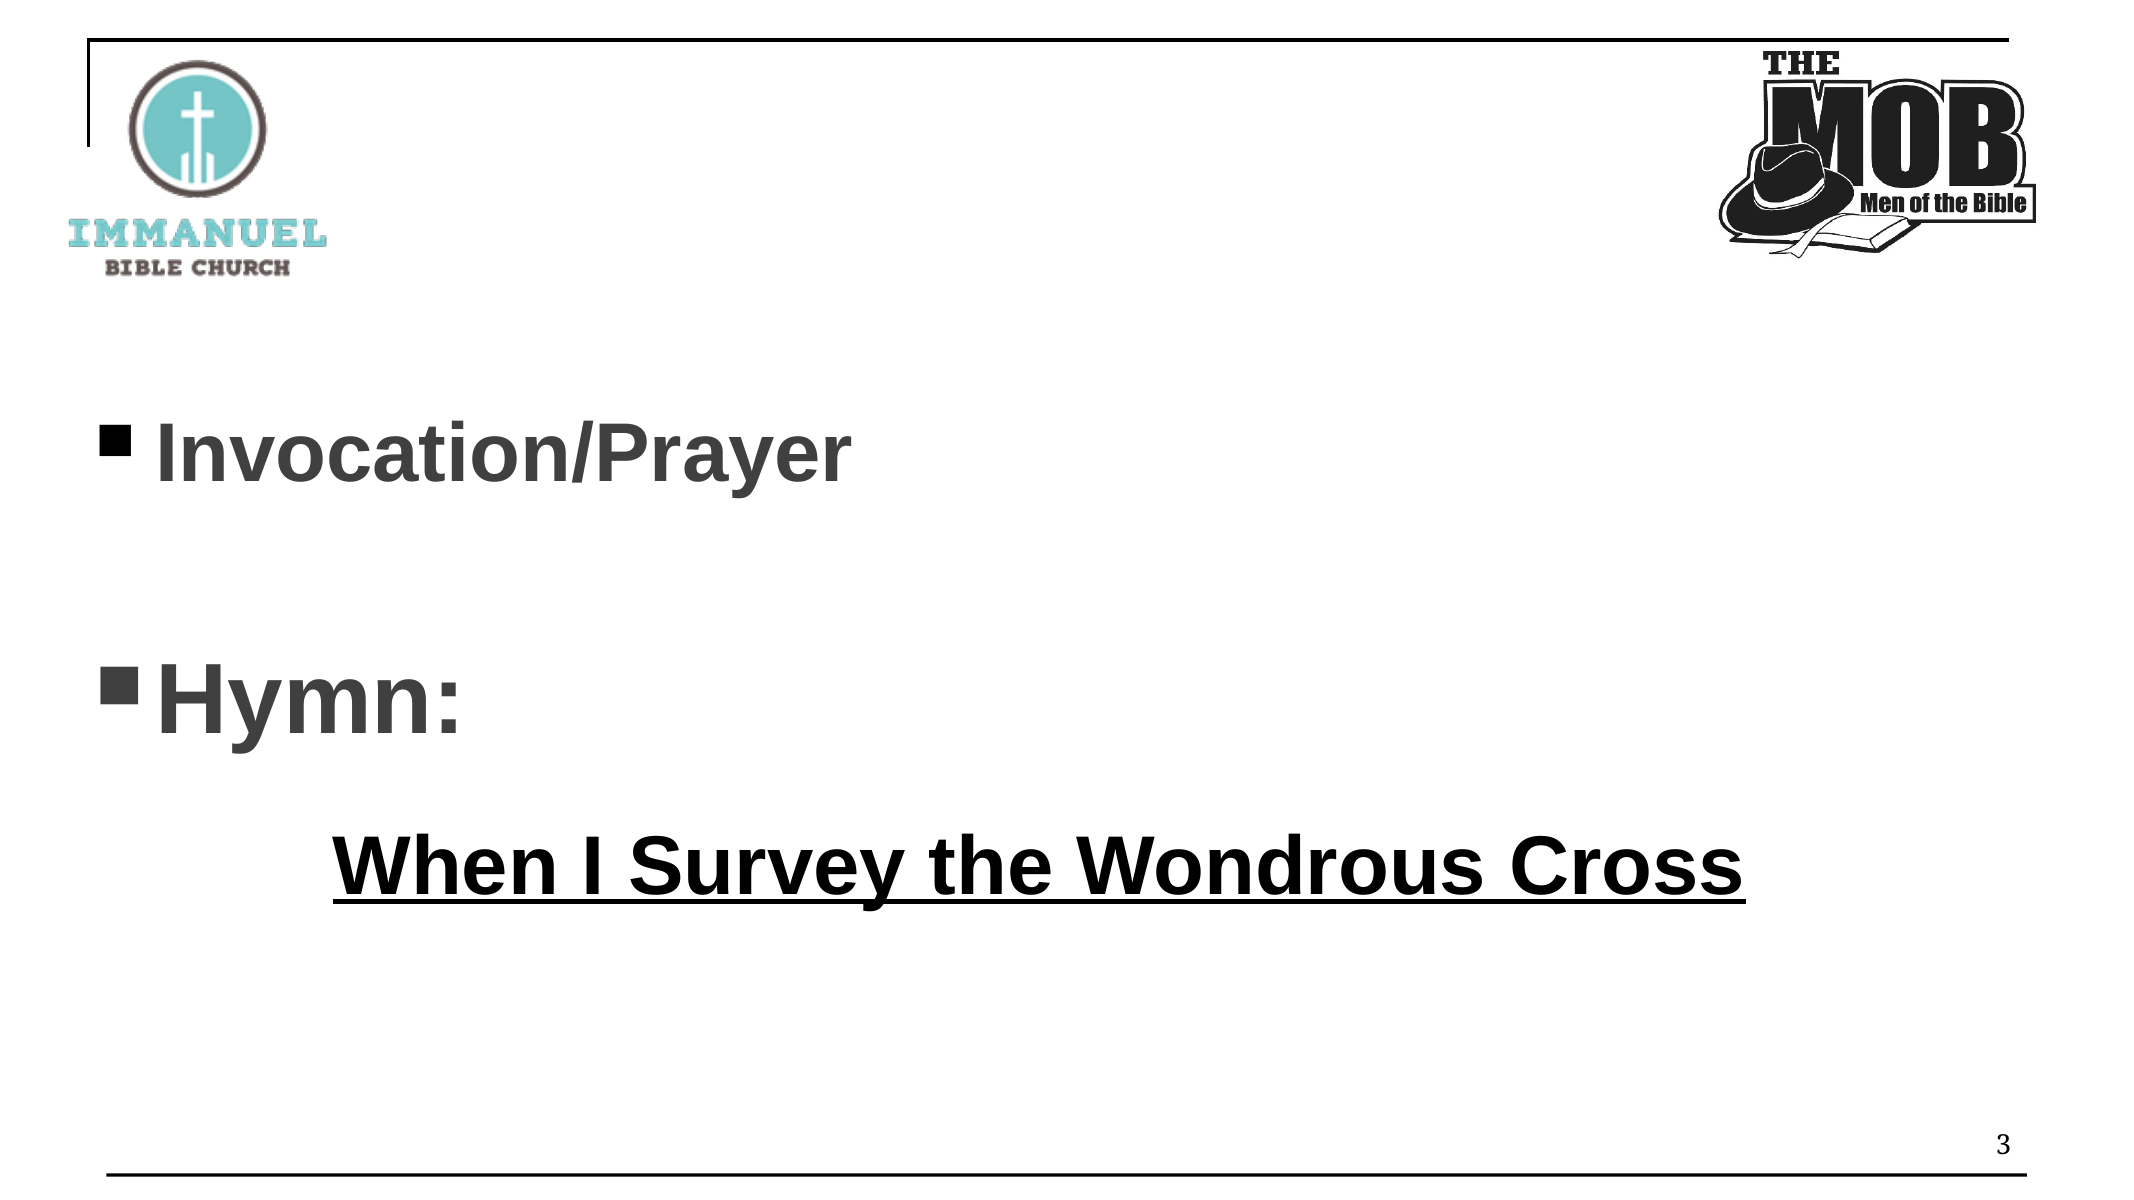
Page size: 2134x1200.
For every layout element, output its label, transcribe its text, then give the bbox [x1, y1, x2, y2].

list Invocation/Prayer [78, 287, 2000, 531]
slide_number 3 [1528, 1092, 2028, 1173]
picture [66, 37, 330, 300]
picture [1710, 51, 2042, 261]
text_box Hymn: When I Survey the Wondrous Cross [79, 512, 2000, 1100]
